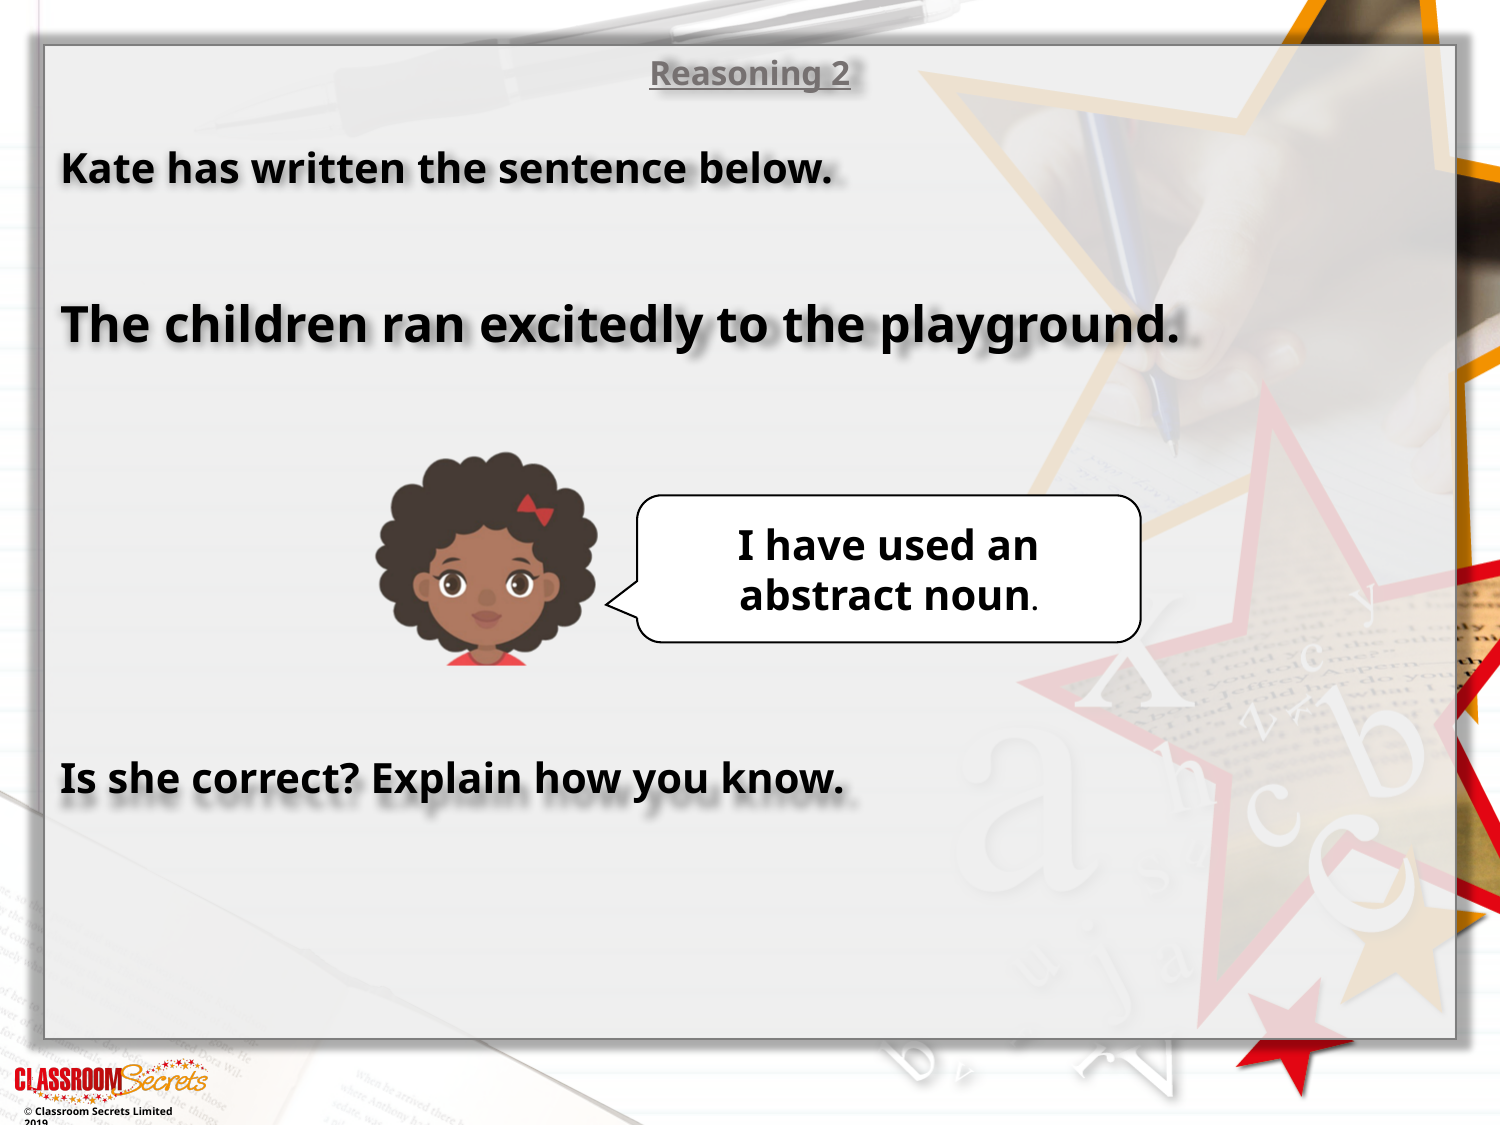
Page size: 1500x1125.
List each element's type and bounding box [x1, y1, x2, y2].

picture [0, 0, 1500, 1125]
text_box [9, 1058, 213, 1125]
